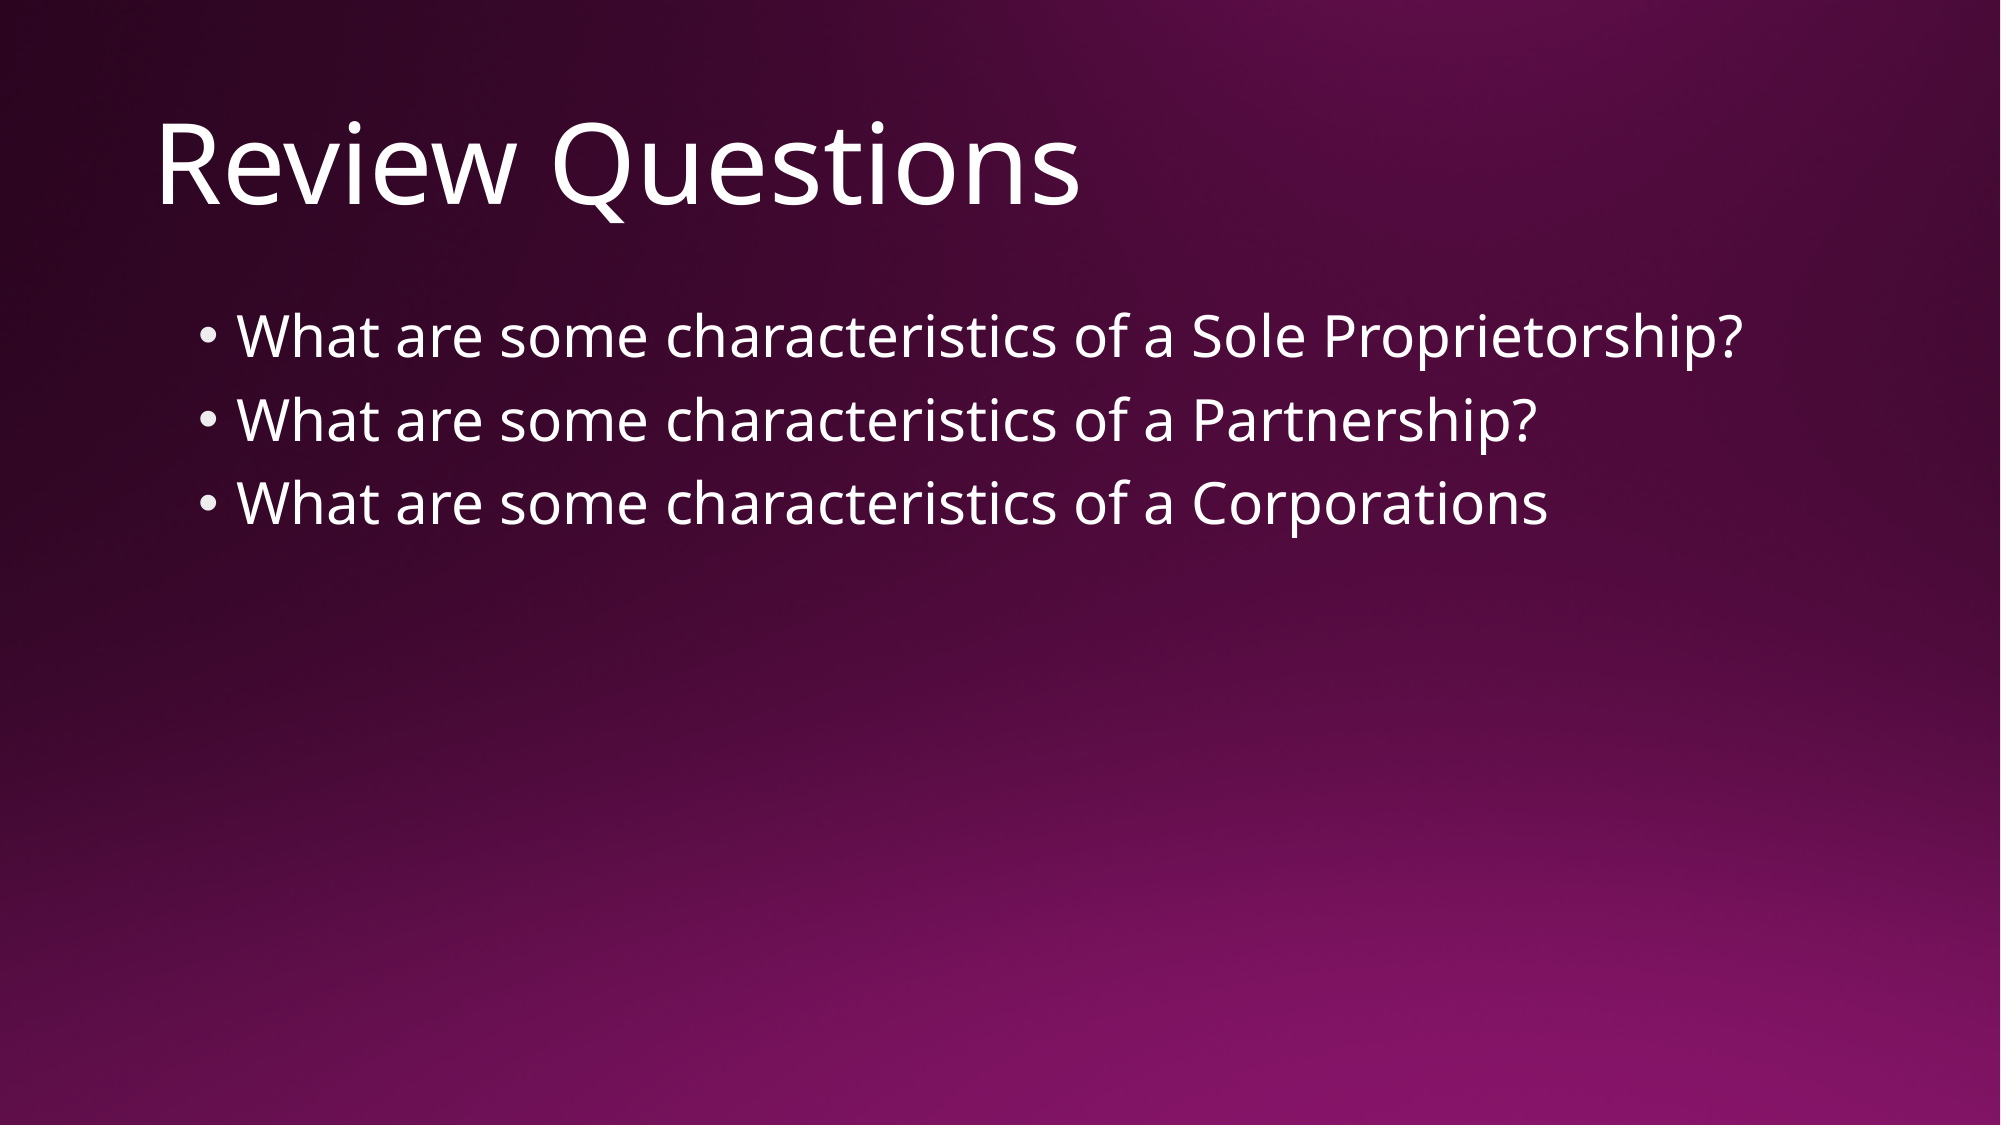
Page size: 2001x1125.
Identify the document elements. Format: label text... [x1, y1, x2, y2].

list What are some characteristics of a Sole Proprietorship? What are some characteristics of a Partnership? What are some characteristics of a Corporations [183, 299, 1863, 1014]
title Review Questions [137, 59, 1863, 278]
picture [0, 0, 2001, 1125]
